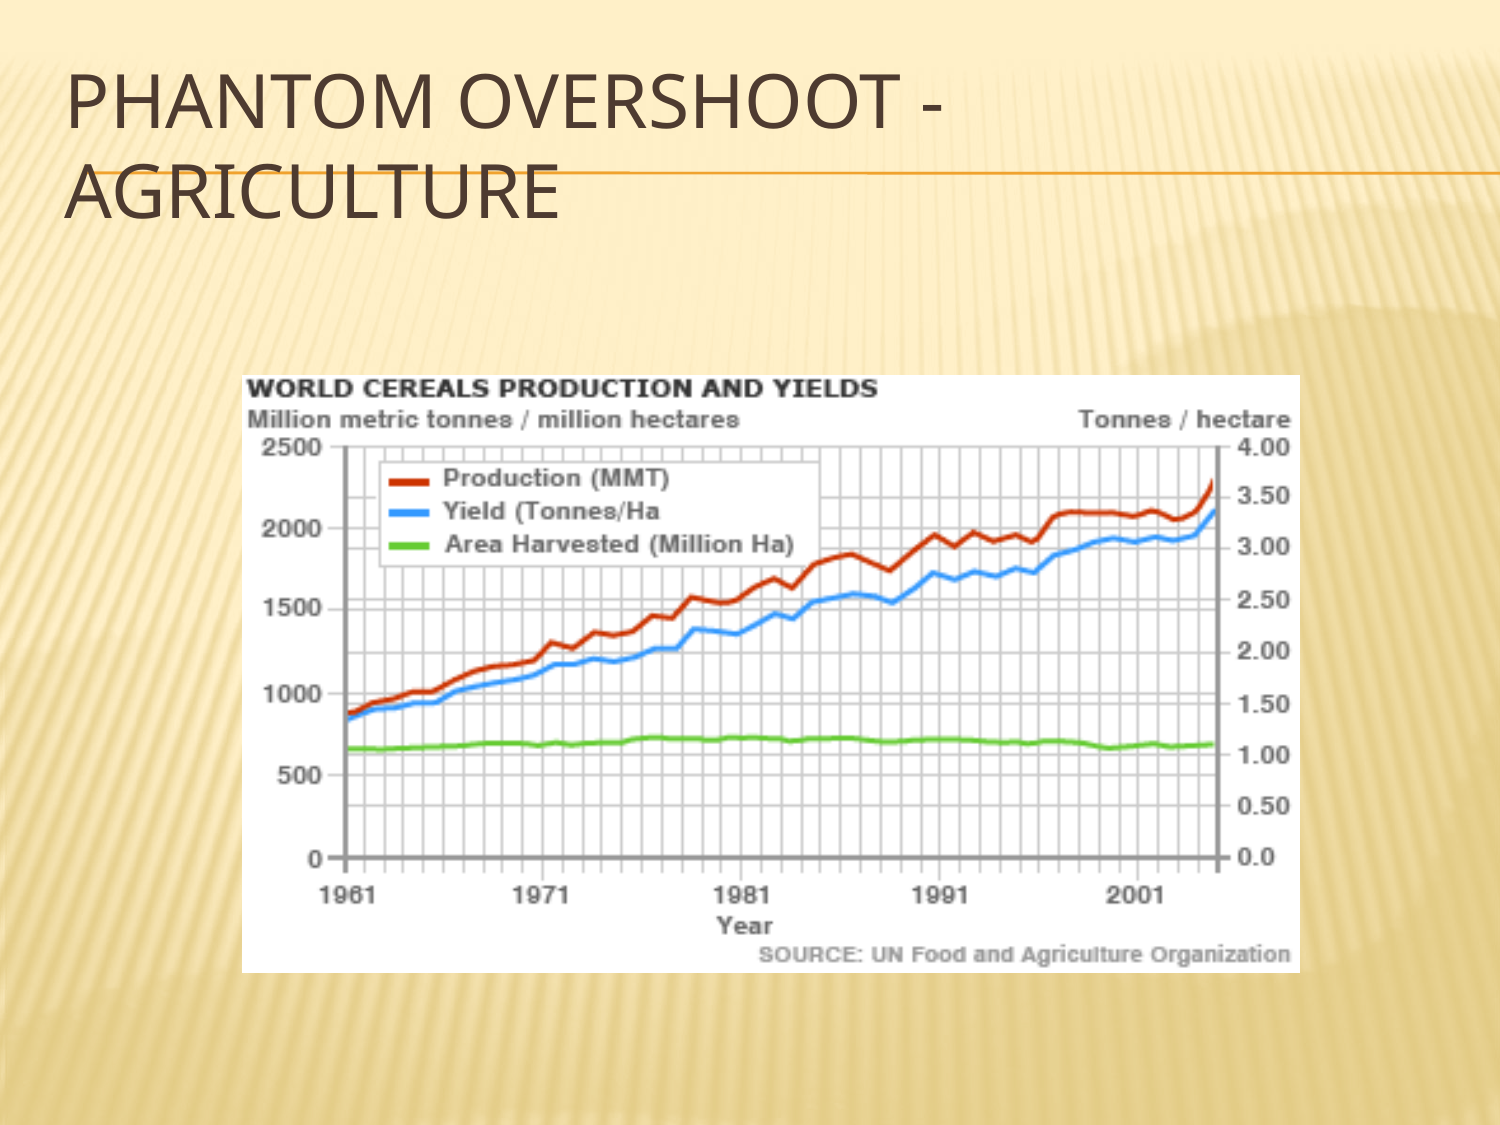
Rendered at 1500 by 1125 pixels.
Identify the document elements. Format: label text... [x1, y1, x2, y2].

title Phantom overshoot - Agriculture [50, 75, 1475, 213]
picture [241, 375, 1300, 974]
